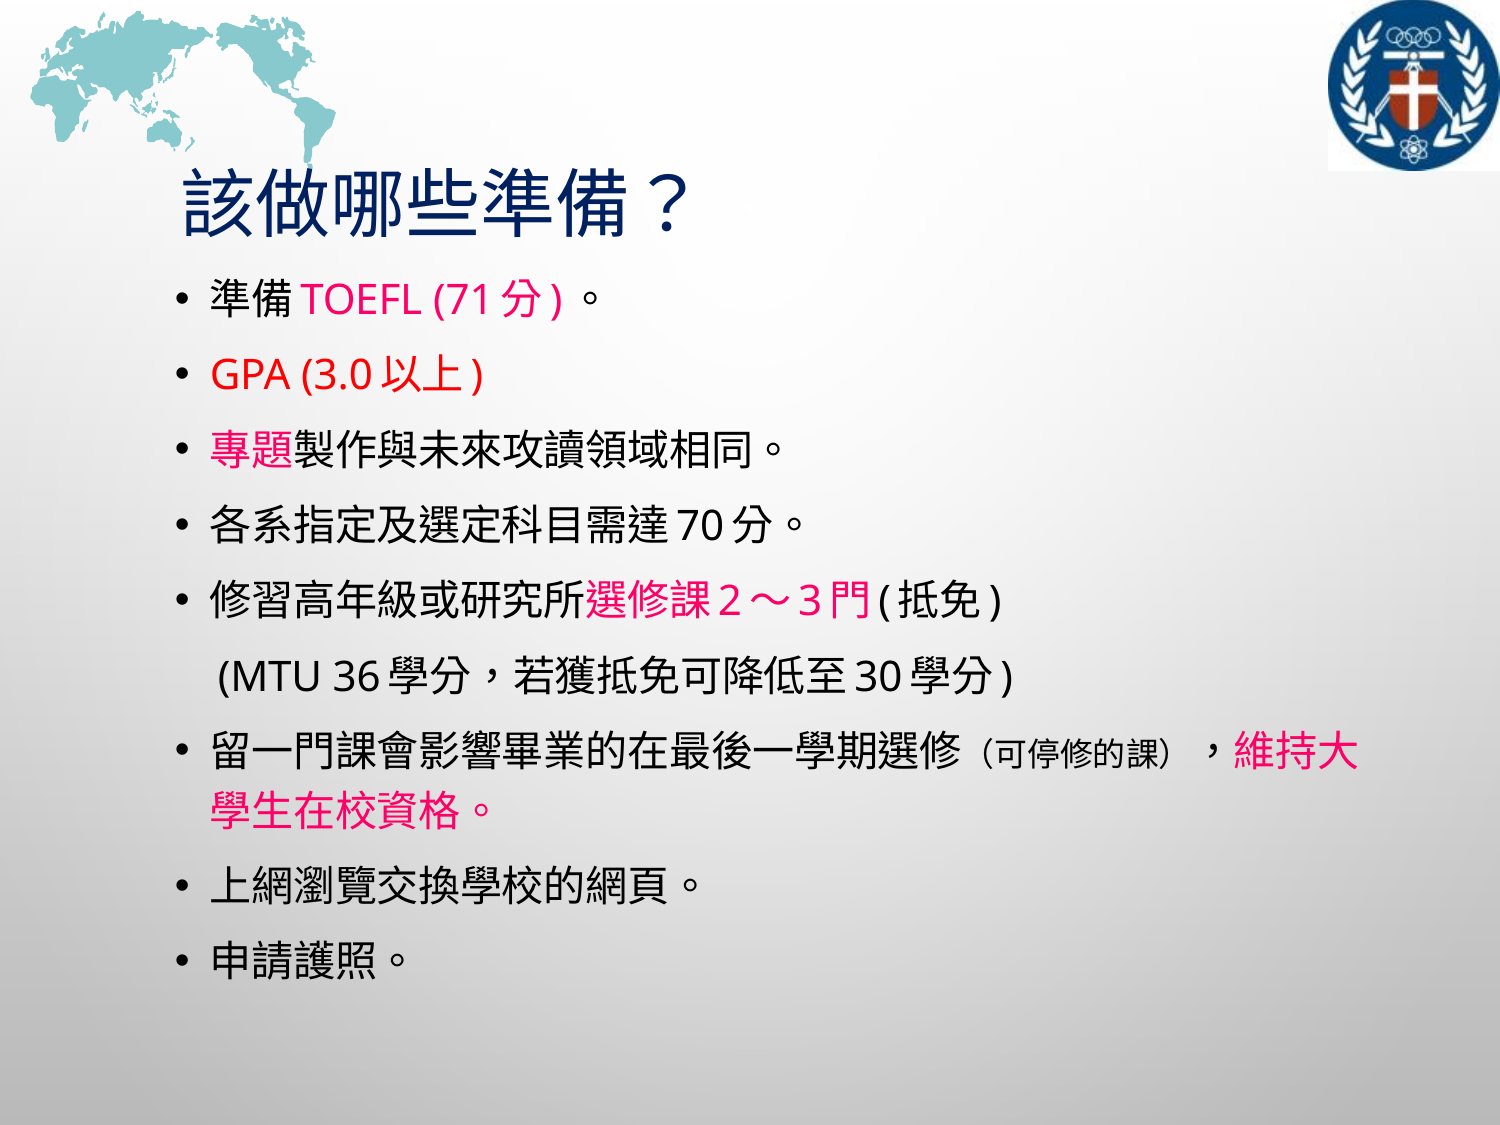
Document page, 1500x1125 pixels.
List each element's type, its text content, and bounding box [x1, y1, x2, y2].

picture [0, 0, 1500, 1125]
title 該做哪些準備？ [165, 137, 1246, 255]
list 準備TOEFL (71分)。 GPA (3.0以上) 專題製作與未來攻讀領域相同。 各系指定及選定科目需達70分。 修習高年級或研究所選修課2～3門(抵免) (MTU 36學分，若獲抵免可降低至30學分) 留一門課會影響畢業的在最後一學期選修（可停修的課），維持大學生在校資格。 上網瀏覽交換學校的網頁。 申請護照。 [159, 255, 1377, 1002]
